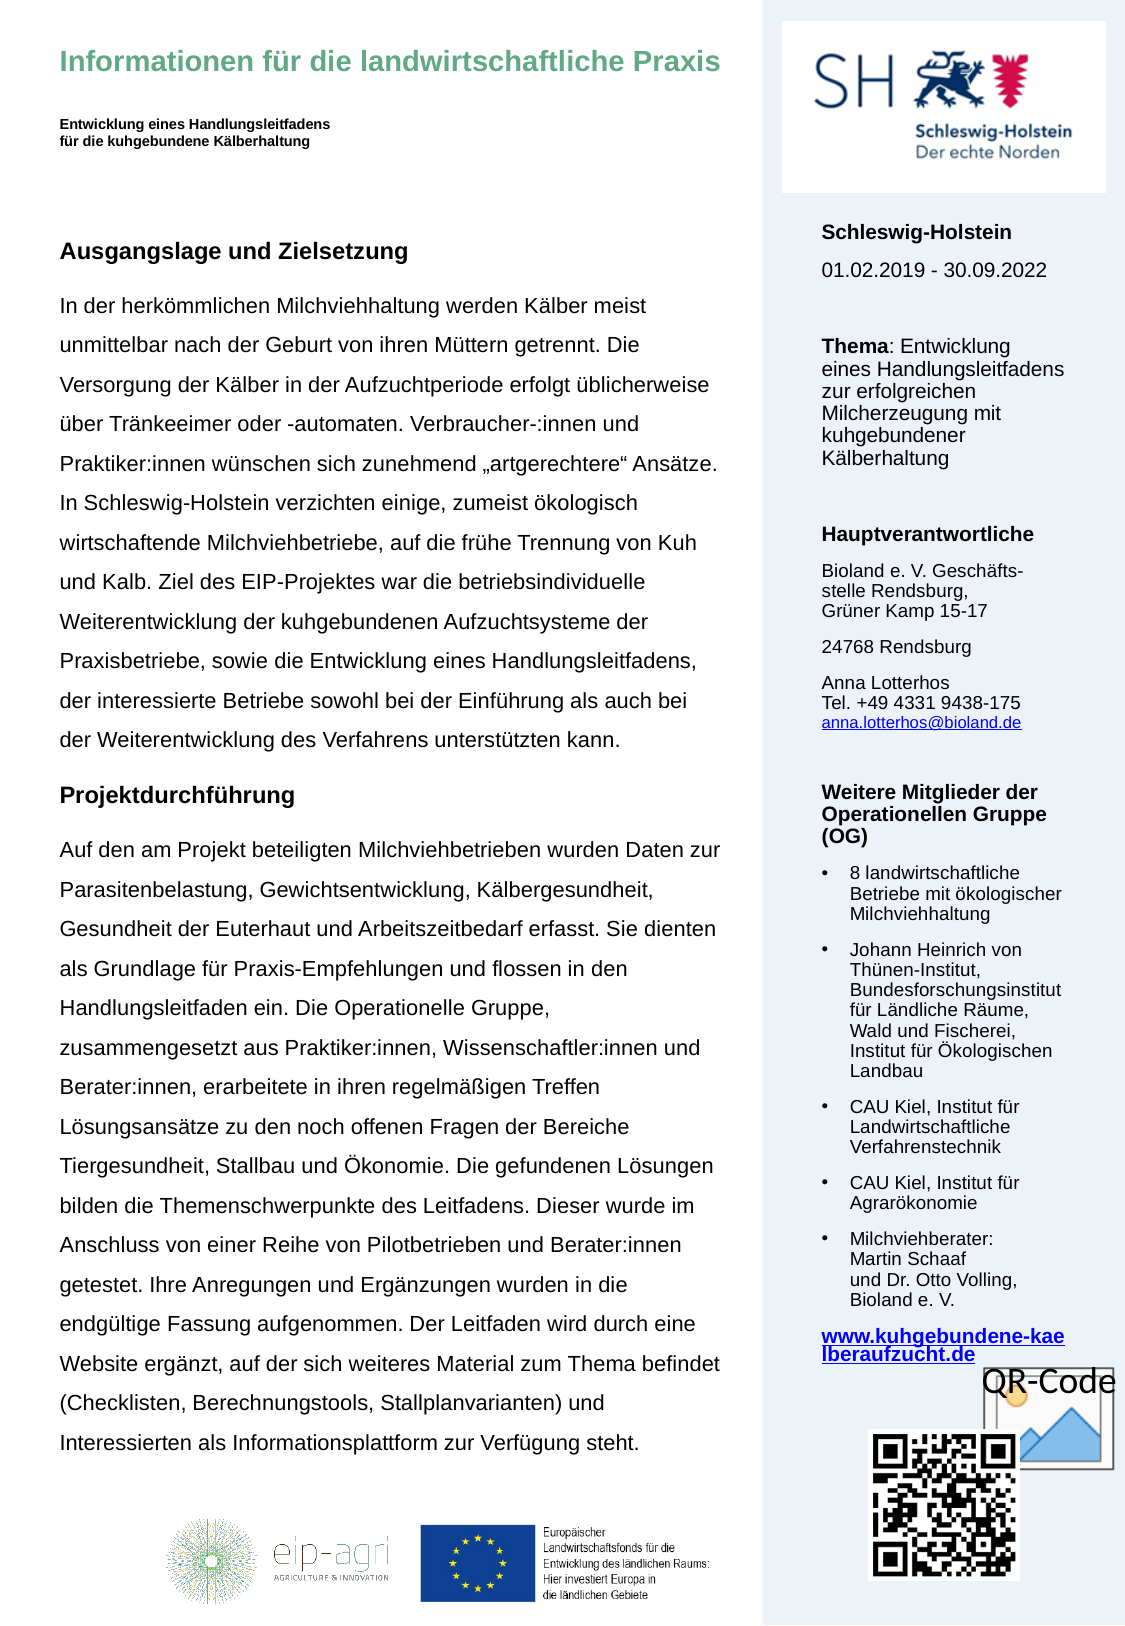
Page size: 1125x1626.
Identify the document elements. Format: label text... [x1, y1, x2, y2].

picture [782, 21, 1106, 193]
picture [166, 1517, 388, 1605]
title Entwicklung eines Handlungsleitfadens für die kuhgebundene Kälberhaltung [44, 107, 761, 193]
list Schleswig-Holstein 01.02.2019 - 30.09.2022 Thema: Entwicklung eines Handlungsleitfadens zur erfolgreichen Milcherzeugung mit kuhgebundener Kälberhaltung Hauptverantwortliche Bioland e. V. Geschäfts-stelle Rendsburg, Grüner Kamp 15-17 24768 Rendsburg Anna Lotterhos Tel. +49 4331 9438-175 anna.lotterhos@bioland.de Weitere Mitglieder der Operationellen Gruppe (OG) 8 landwirtschaftliche Betriebe mit ökologischer Milchviehhaltung Johann Heinrich von Thünen-Institut, Bundesforschungsinstitut für Ländliche Räume, Wald und Fischerei, Institut für Ökologischen Landbau CAU Kiel, Institut für Landwirtschaftliche Verfahrenstechnik CAU Kiel, Institut für Agrarökonomie Milchviehberater: Martin Schaaf und Dr. Otto Volling, Bioland e. V. www.kuhgebundene-kaelberaufzucht.de [761, 0, 1125, 1625]
picture [418, 1517, 716, 1610]
picture [868, 1348, 1125, 1581]
list Ausgangslage und Zielsetzung In der herkömmlichen Milchviehhaltung werden Kälber meist unmittelbar nach der Geburt von ihren Müttern getrennt. Die Versorgung der Kälber in der Aufzuchtperiode erfolgt üblicherweise über Tränkeeimer oder -automaten. Verbraucher-:innen und Praktiker:innen wünschen sich zunehmend „artgerechtere“ Ansätze. In Schleswig-Holstein verzichten einige, zumeist ökologisch wirtschaftende Milchviehbetriebe, auf die frühe Trennung von Kuh und Kalb. Ziel des EIP-Projektes war die betriebsindividuelle Weiterentwicklung der kuhgebundenen Aufzuchtsysteme der Praxisbetriebe, sowie die Entwicklung eines Handlungsleitfadens, der interessierte Betriebe sowohl bei der Einführung als auch bei der Weiterentwicklung des Verfahrens unterstützten kann. Projektdurchführung Auf den am Projekt beteiligten Milchviehbetrieben wurden Daten zur Parasitenbelastung, Gewichtsentwicklung, Kälbergesundheit, Gesundheit der Euterhaut und Arbeitszeitbedarf erfasst. Sie dienten als Grundlage für Praxis-Empfehlungen und flossen in den Handlungsleitfaden ein. Die Operationelle Gruppe, zusammengesetzt aus Praktiker:innen, Wissenschaftler:innen und Berater:innen, erarbeitete in ihren regelmäßigen Treffen Lösungsansätze zu den noch offenen Fragen der Bereiche Tiergesundheit, Stallbau und Ökonomie. Die gefundenen Lösungen bilden die Themenschwerpunkte des Leitfadens. Dieser wurde im Anschluss von einer Reihe von Pilotbetrieben und Berater:innen getestet. Ihre Anregungen und Ergänzungen wurden in die endgültige Fassung aufgenommen. Der Leitfaden wird durch eine Website ergänzt, auf der sich weiteres Material zum Thema befindet (Checklisten, Berechnungstools, Stallplanvarianten) und Interessierten als Informationsplattform zur Verfügung steht. [44, 214, 761, 1505]
